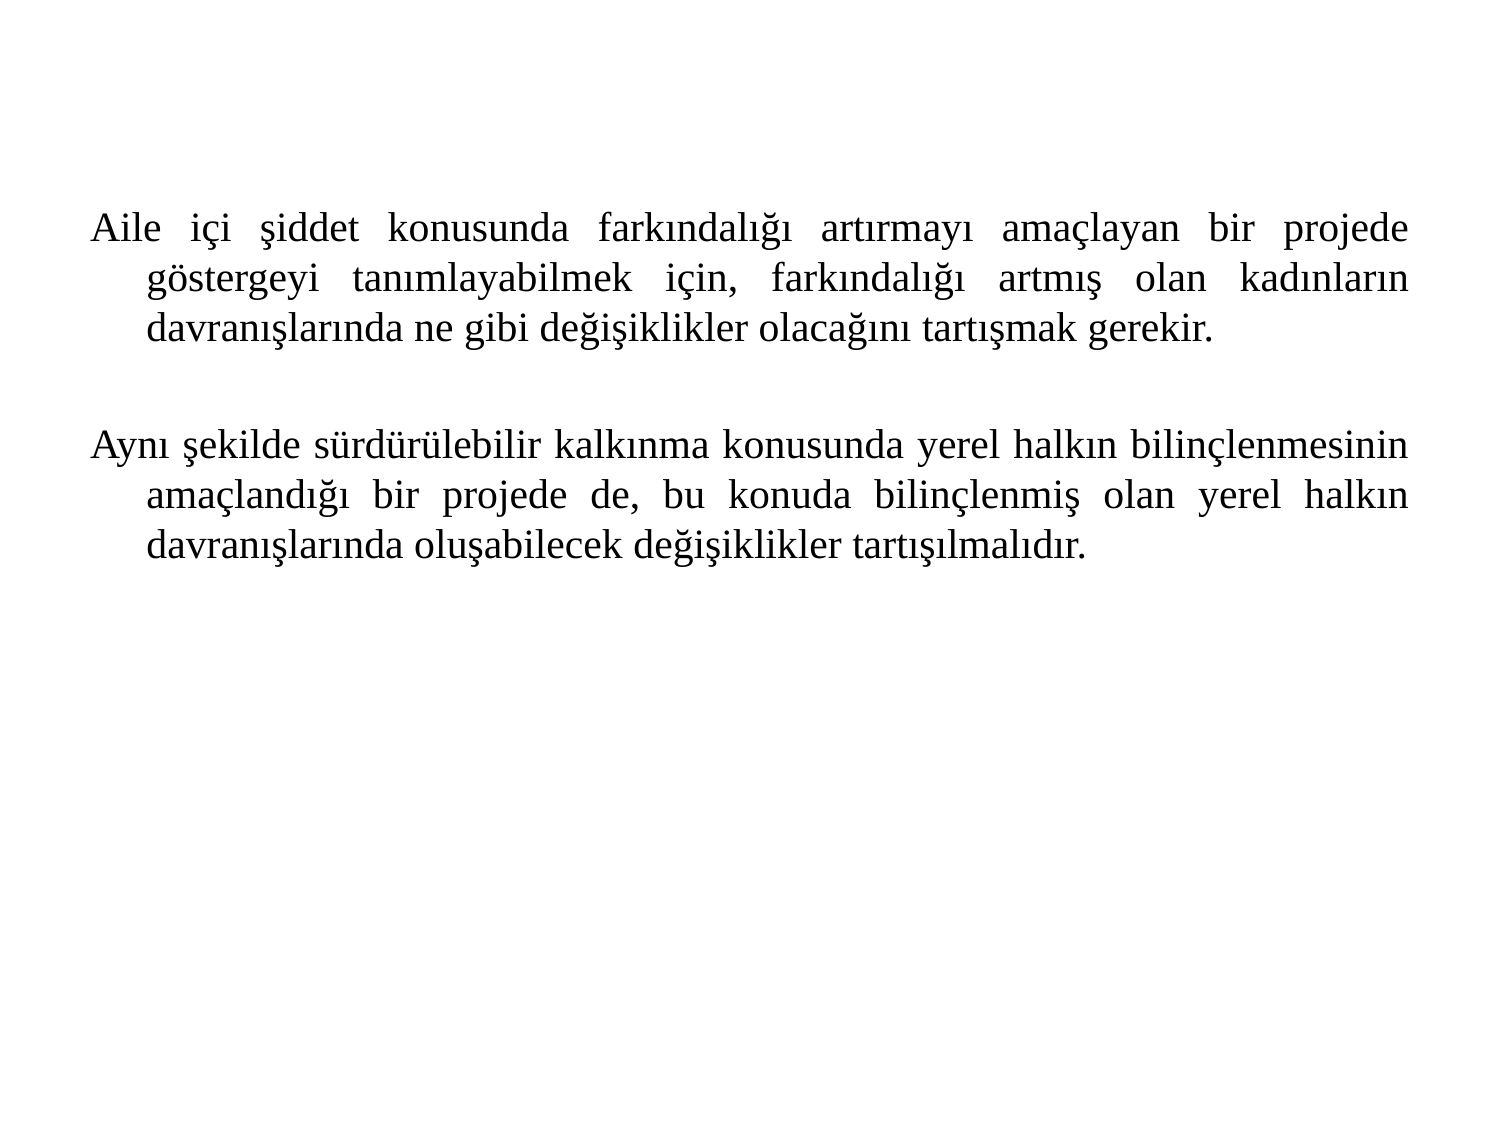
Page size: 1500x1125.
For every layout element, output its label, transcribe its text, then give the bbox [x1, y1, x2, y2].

list Aile içi şiddet konusunda farkındalığı artırmayı amaçlayan bir projede göstergeyi tanımlayabilmek için, farkındalığı artmış olan kadınların davranışlarında ne gibi değişiklikler olacağını tartışmak gerekir. Aynı şekilde sürdürülebilir kalkınma konusunda yerel halkın bilinçlenmesinin amaçlandığı bir projede de, bu konuda bilinçlenmiş olan yerel halkın davranışlarında oluşabilecek değişiklikler tartışılmalıdır. [75, 75, 1425, 1005]
